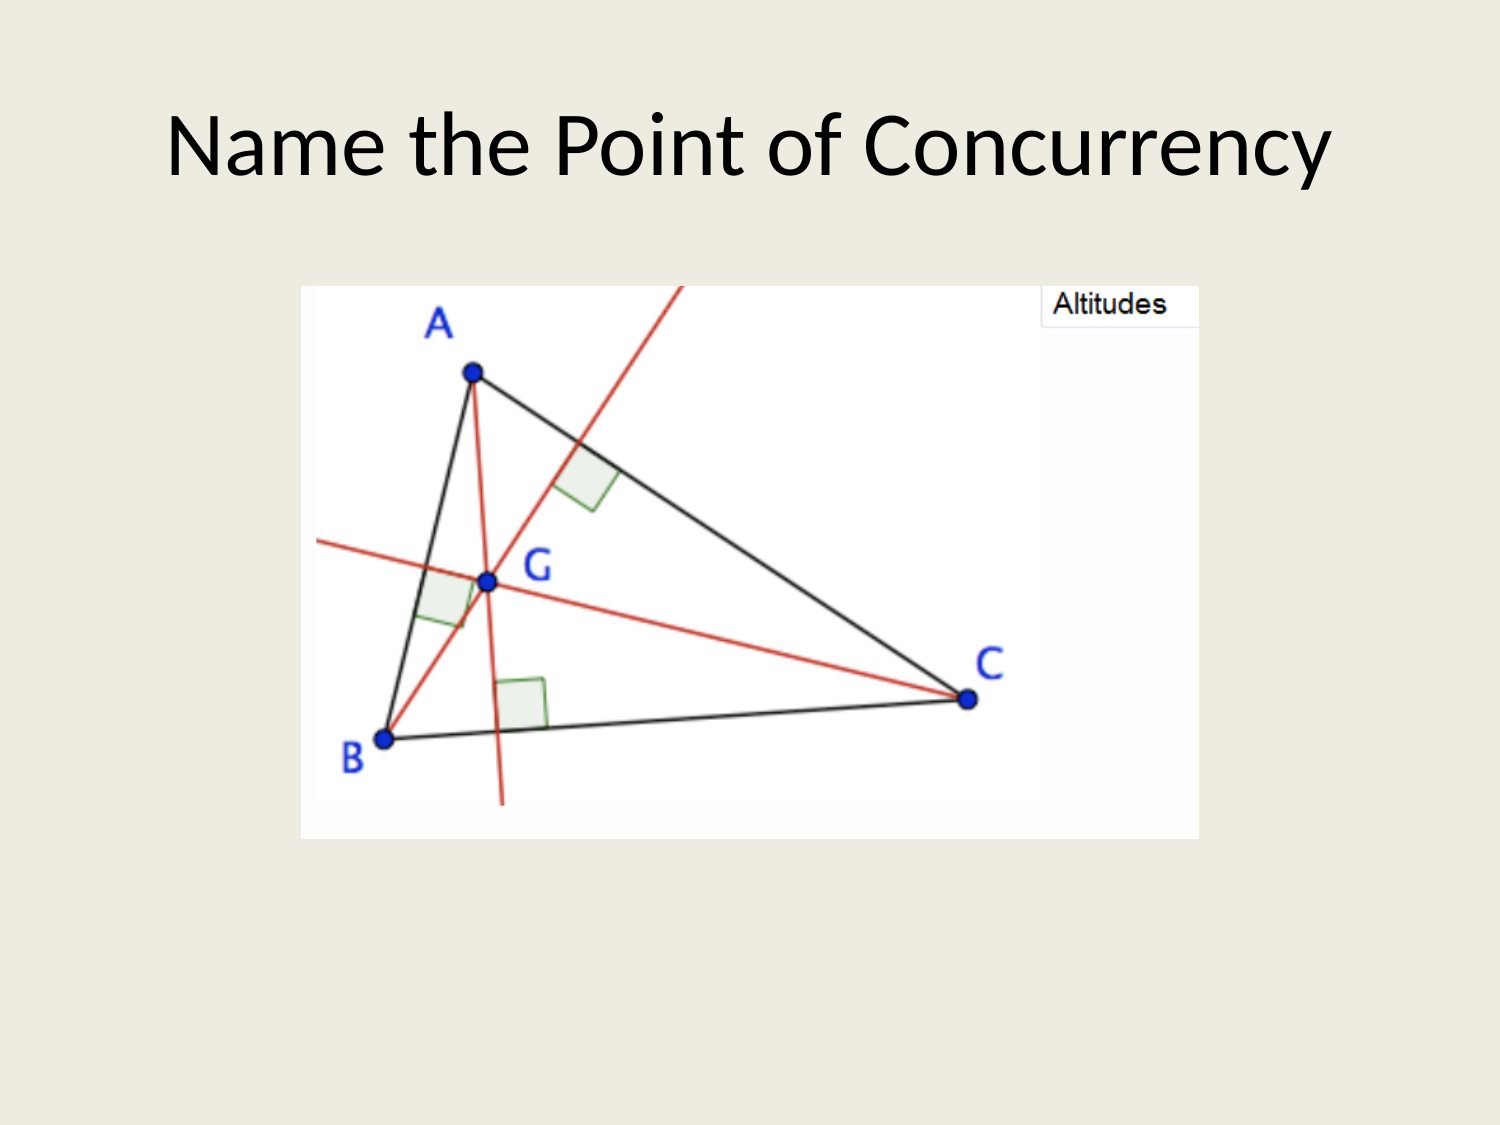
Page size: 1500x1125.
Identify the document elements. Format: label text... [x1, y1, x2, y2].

title Name the Point of Concurrency [75, 45, 1425, 233]
picture [301, 286, 1199, 839]
